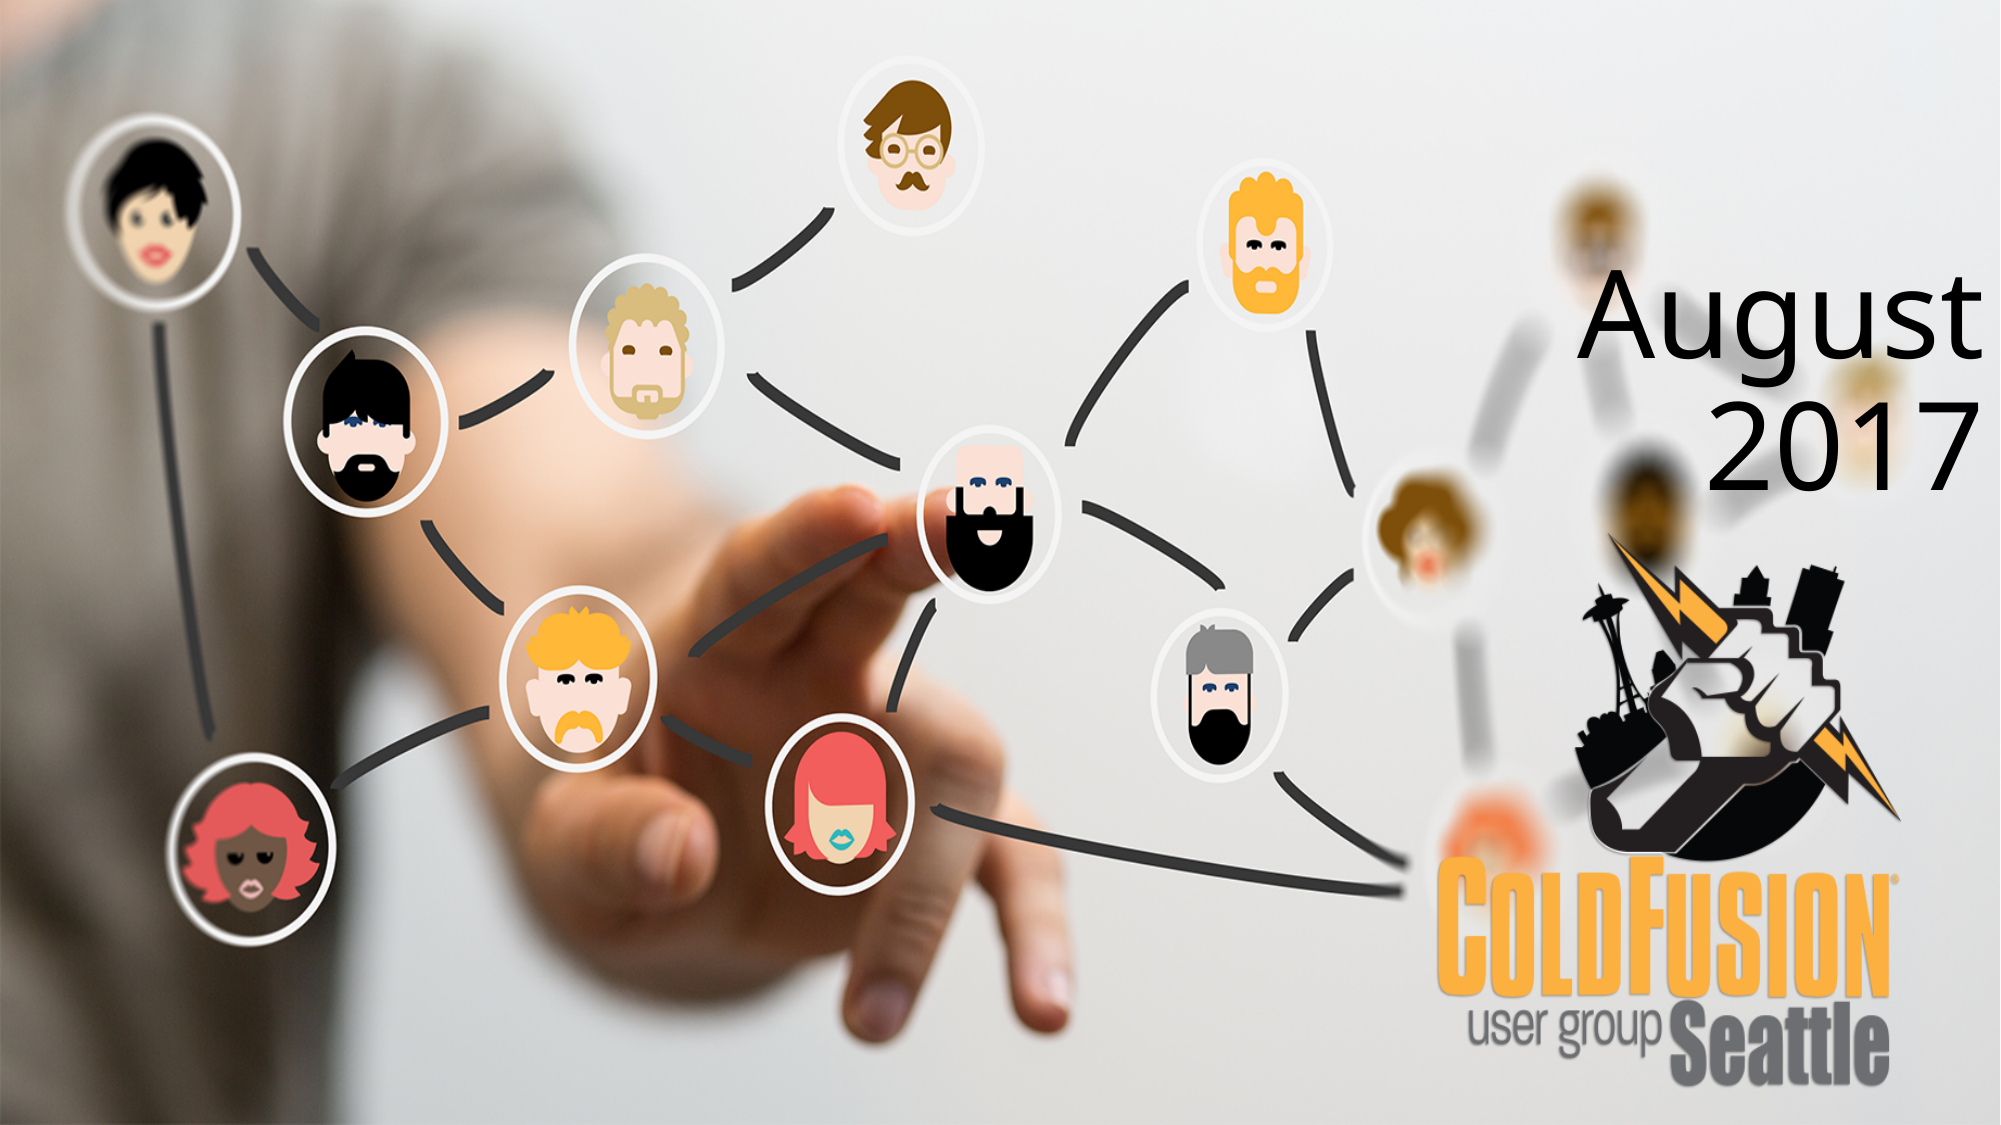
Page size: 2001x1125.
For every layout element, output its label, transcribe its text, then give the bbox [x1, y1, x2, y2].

picture [0, 0, 2001, 1125]
title August 2017 [1487, 242, 2000, 525]
